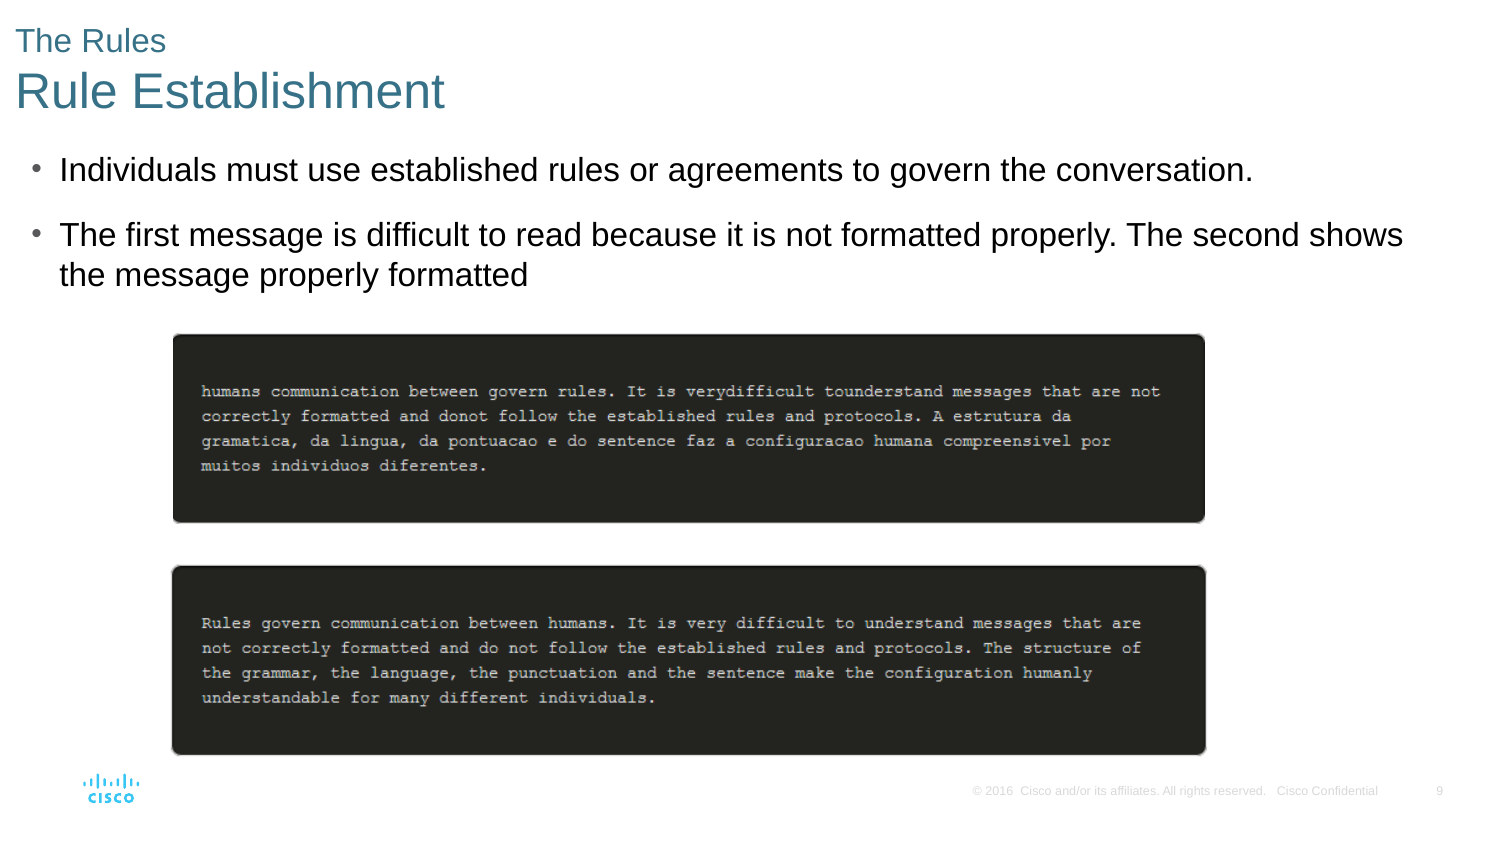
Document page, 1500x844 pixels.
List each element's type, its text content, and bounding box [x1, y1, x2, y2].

title The Rules Rule Establishment [0, 6, 1500, 131]
picture [173, 331, 1205, 524]
picture [165, 561, 1212, 760]
list Individuals must use established rules or agreements to govern the conversation. The first message is difficult to read because it is not formatted properly. The second shows the message properly formatted [16, 140, 1469, 361]
